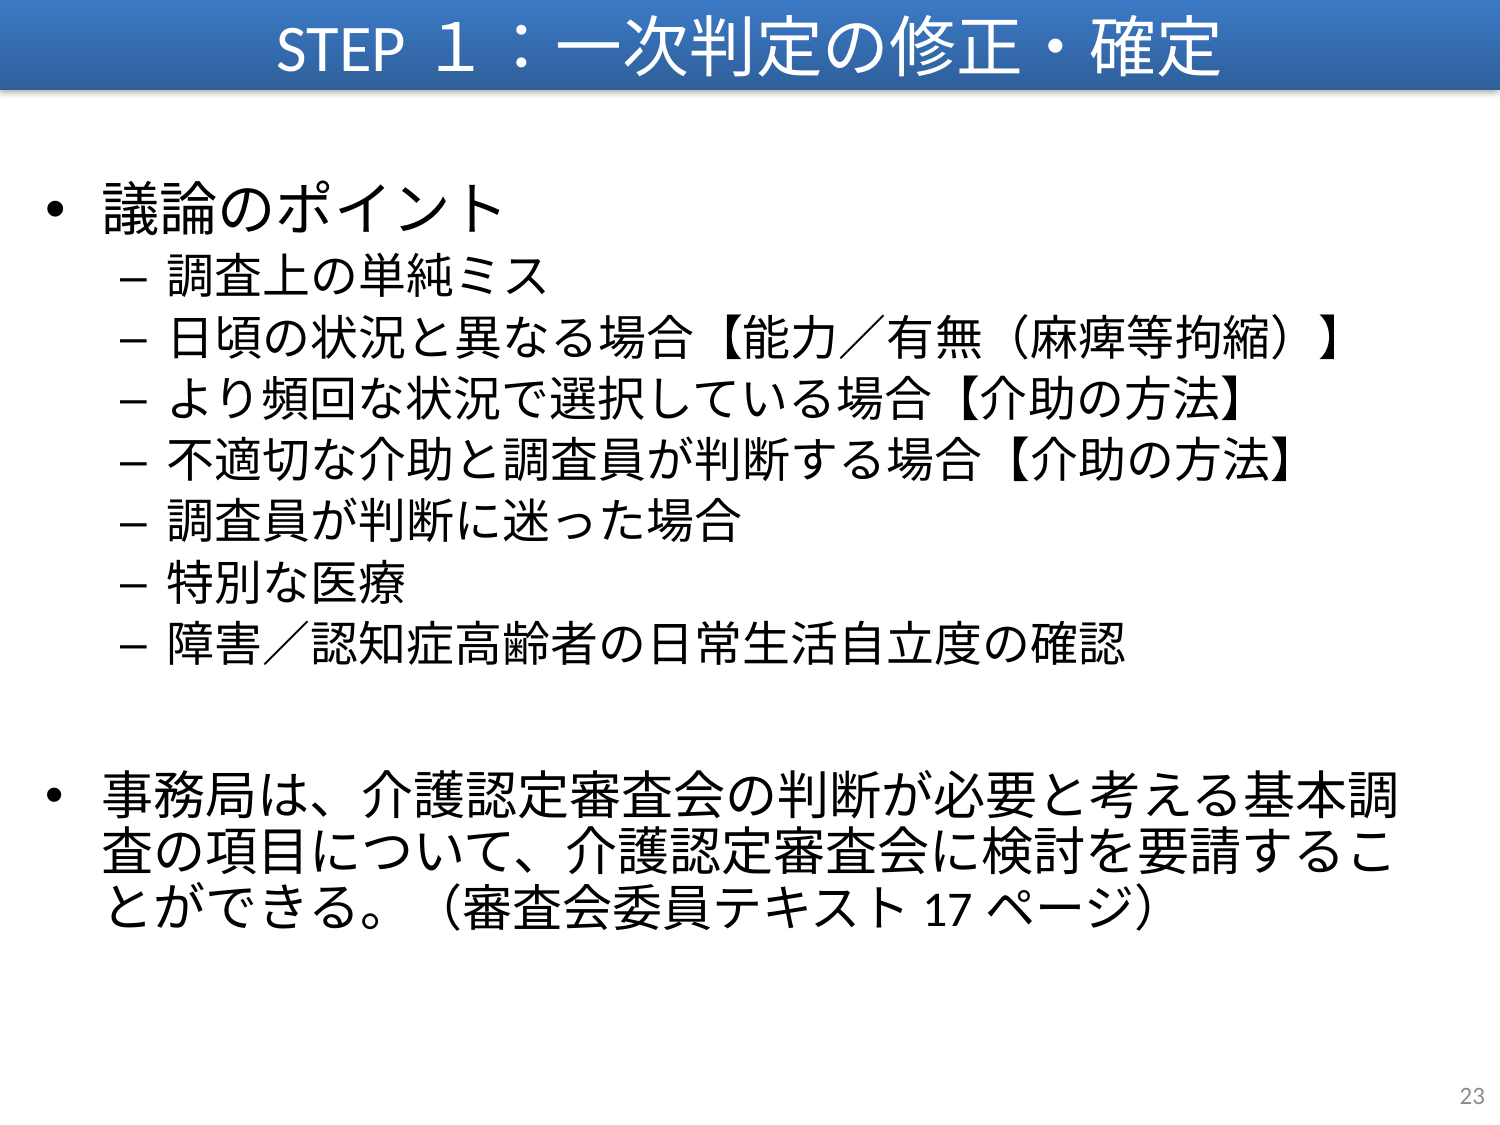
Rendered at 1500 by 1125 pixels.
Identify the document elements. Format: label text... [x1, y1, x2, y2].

slide_number 23 [1150, 1065, 1500, 1125]
text_box STEP１：一次判定の修正・確定 [0, 0, 1500, 90]
list 議論のポイント 調査上の単純ミス 日頃の状況と異なる場合【能力／有無（麻痺等拘縮）】 より頻回な状況で選択している場合【介助の方法】 不適切な介助と調査員が判断する場合【介助の方法】 調査員が判断に迷った場合 特別な医療 障害／認知症高齢者の日常生活自立度の確認 事務局は、介護認定審査会の判断が必要と考える基本調査の項目について、介護認定審査会に検討を要請することができる。（審査会委員テキスト17ページ） [29, 172, 1460, 1006]
